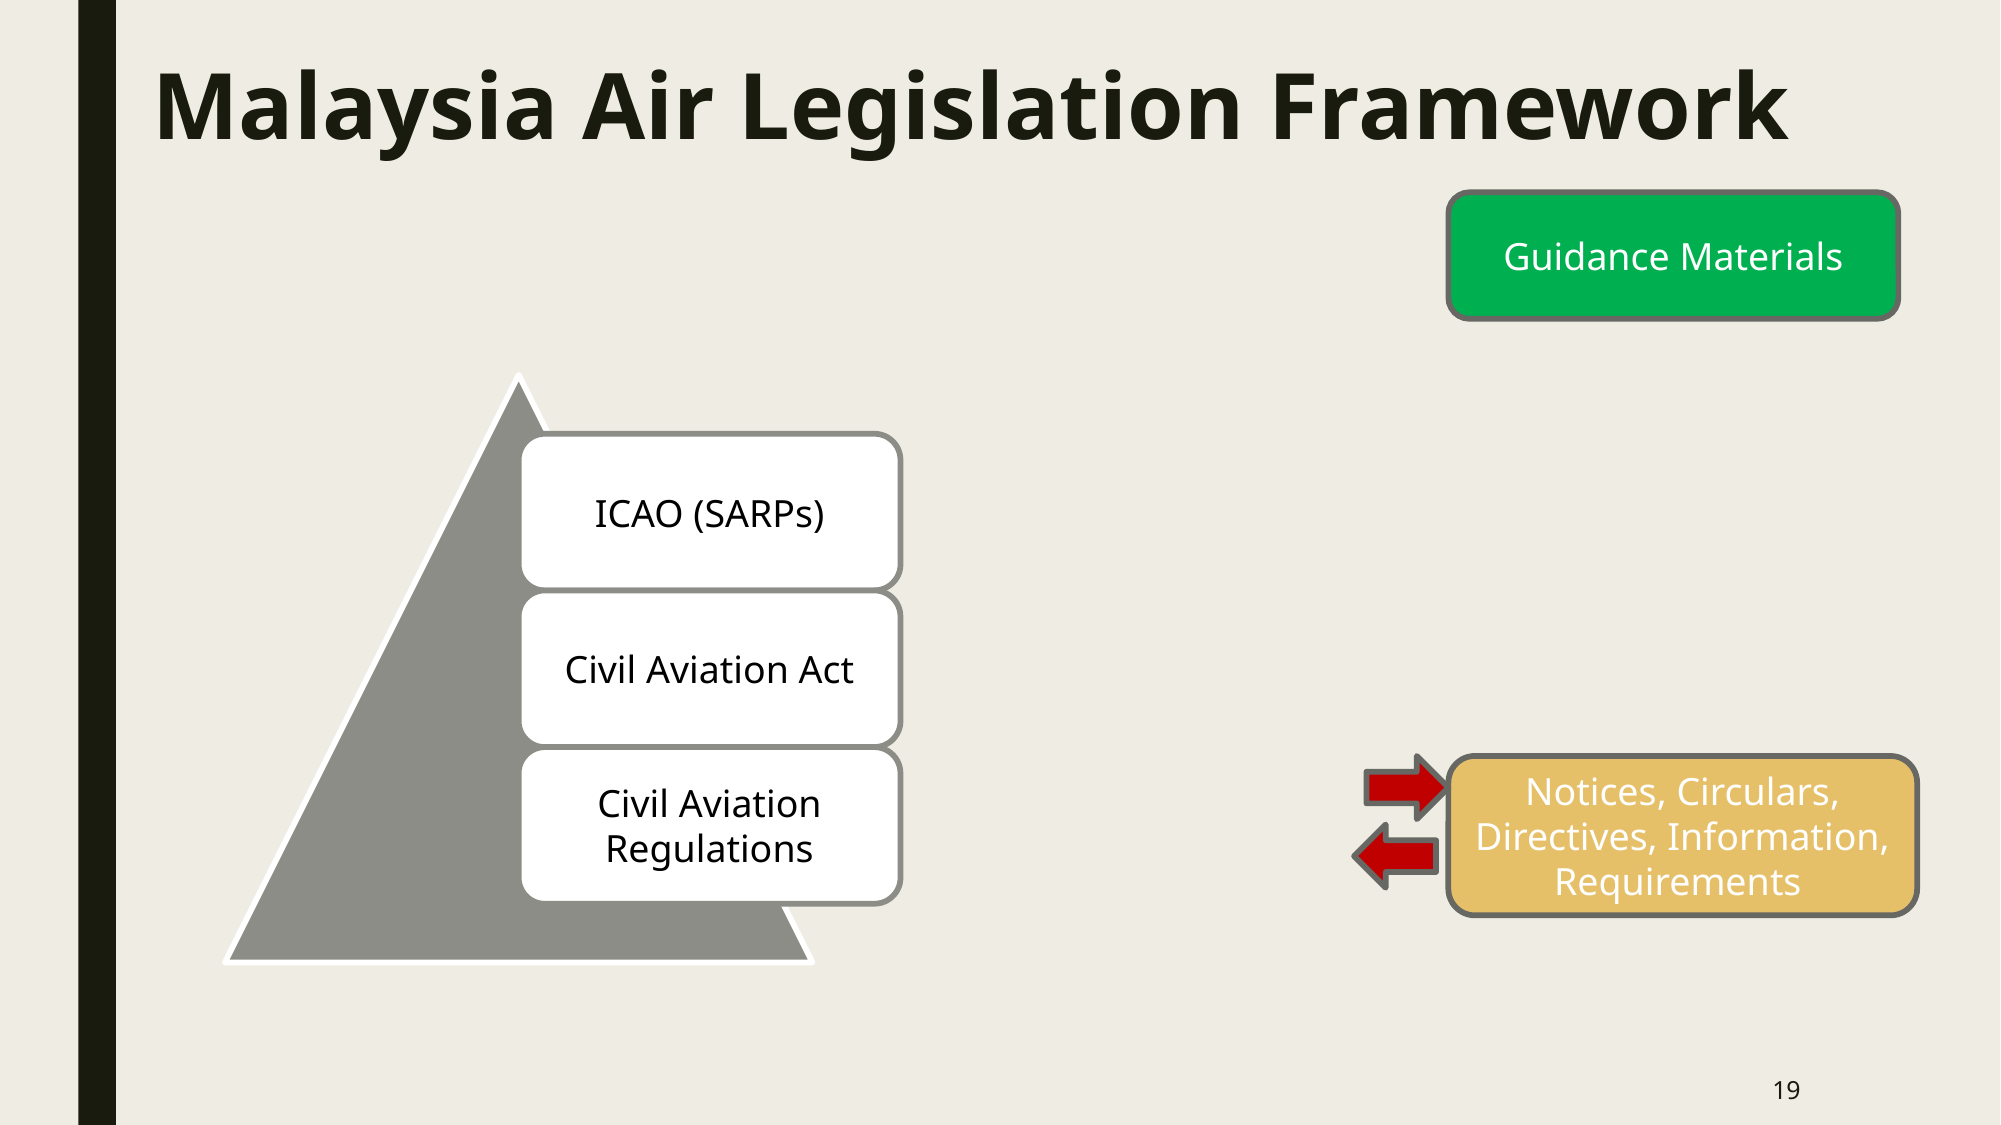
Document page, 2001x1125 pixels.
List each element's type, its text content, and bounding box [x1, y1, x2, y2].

text_box Notices, Circulars, Directives, Information, Requirements [1800, 753, 1921, 919]
slide_number 19 [1553, 1058, 1816, 1125]
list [224, 374, 1800, 963]
title Malaysia Air Legislation Framework [137, 53, 1863, 271]
text_box Guidance Materials [1445, 189, 1902, 322]
